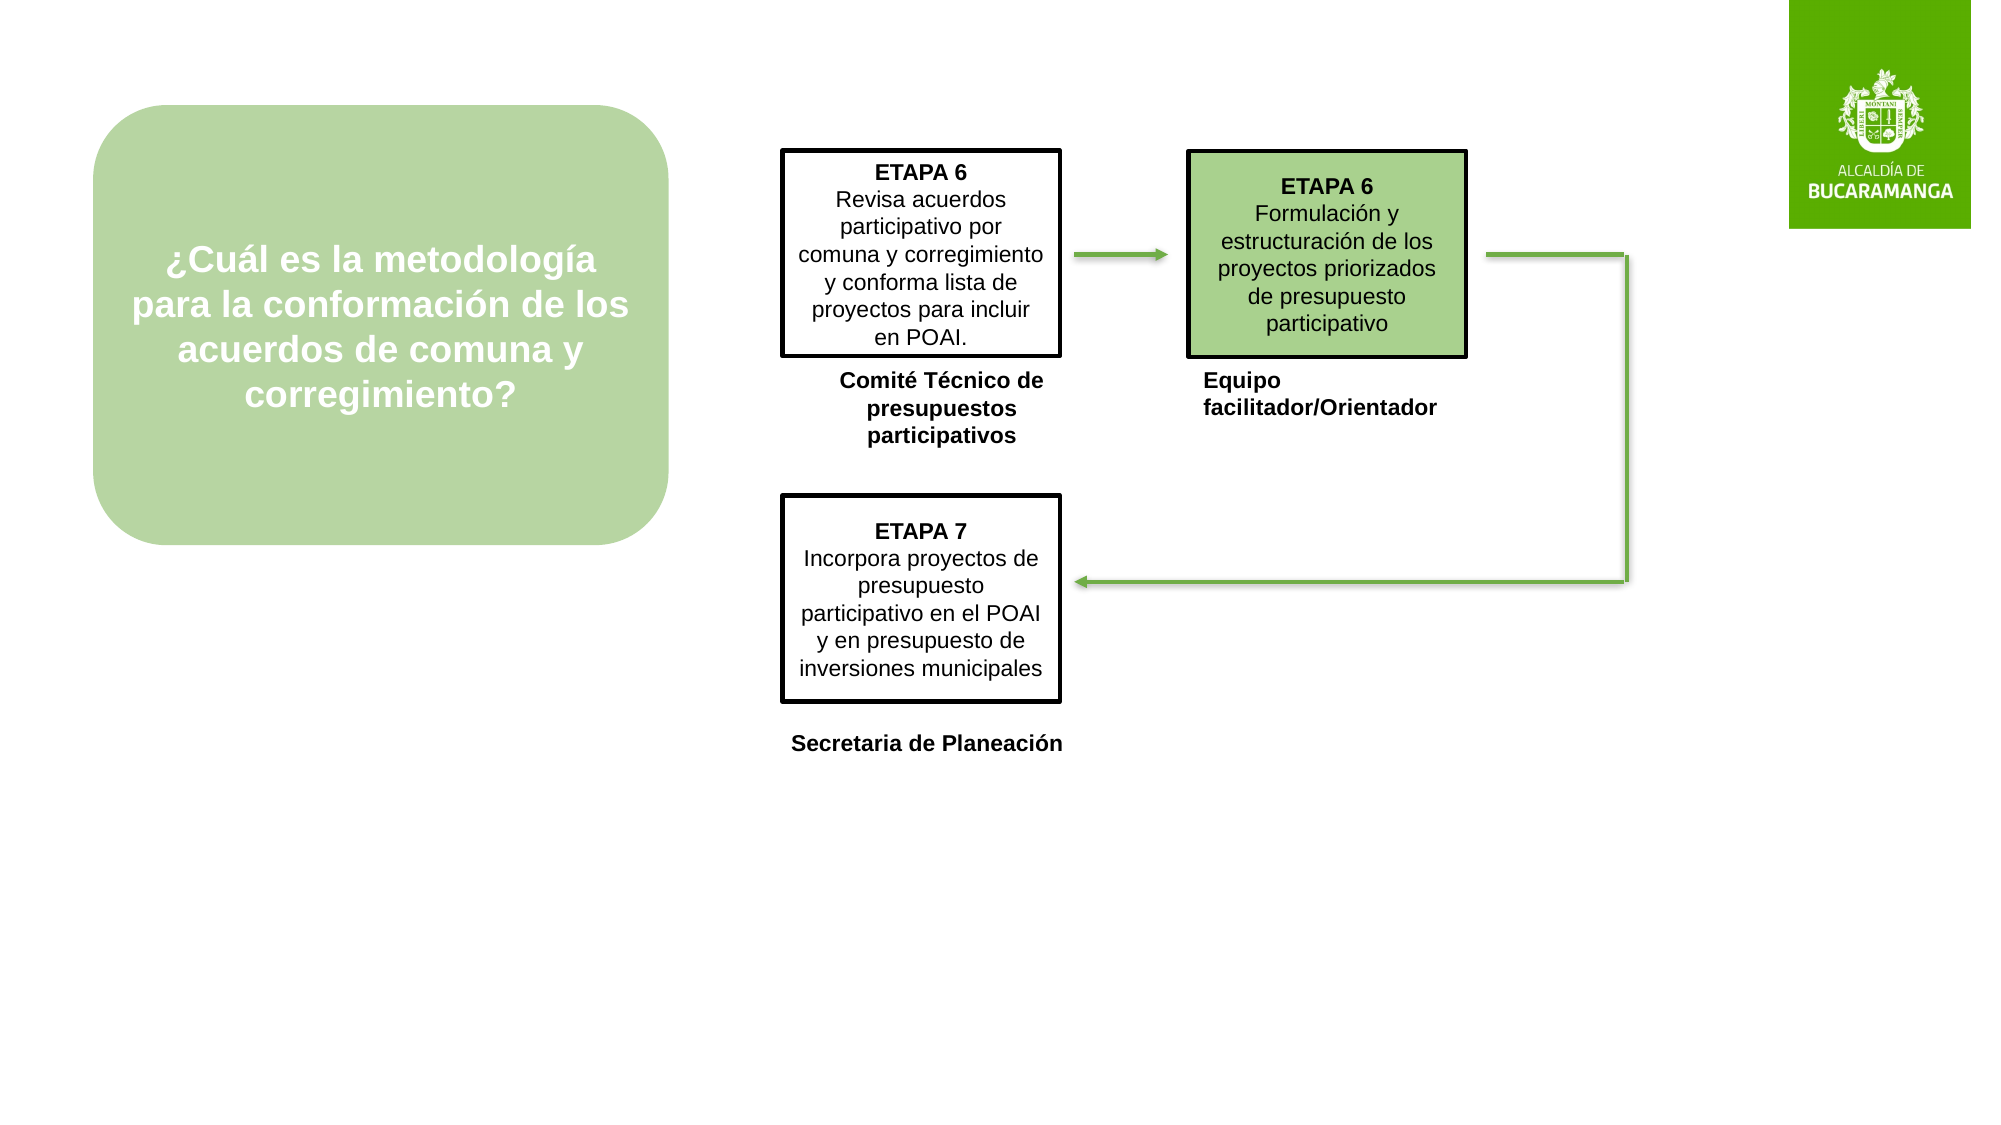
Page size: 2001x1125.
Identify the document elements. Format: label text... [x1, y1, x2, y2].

text_box ¿Cuál es la metodología para la conformación de los acuerdos de comuna y corregimiento? [93, 105, 669, 546]
text_box ETAPA 6 Formulación y estructuración de los proyectos priorizados de presupuesto participativo [1186, 149, 1468, 359]
text_box Equipo facilitador/Orientador [1188, 358, 1525, 428]
text_box ETAPA 6 Revisa acuerdos participativo por comuna y corregimiento y conforma lista de proyectos para incluir en POAI. [780, 148, 1062, 358]
picture [1788, 0, 1972, 229]
text_box Secretaria de Planeación [776, 721, 1113, 764]
text_box ETAPA 7 Incorpora proyectos de presupuesto participativo en el POAI y en presupuesto de inversiones municipales [780, 493, 1062, 704]
text_box Comité Técnico de presupuestos participativos [774, 358, 1110, 456]
